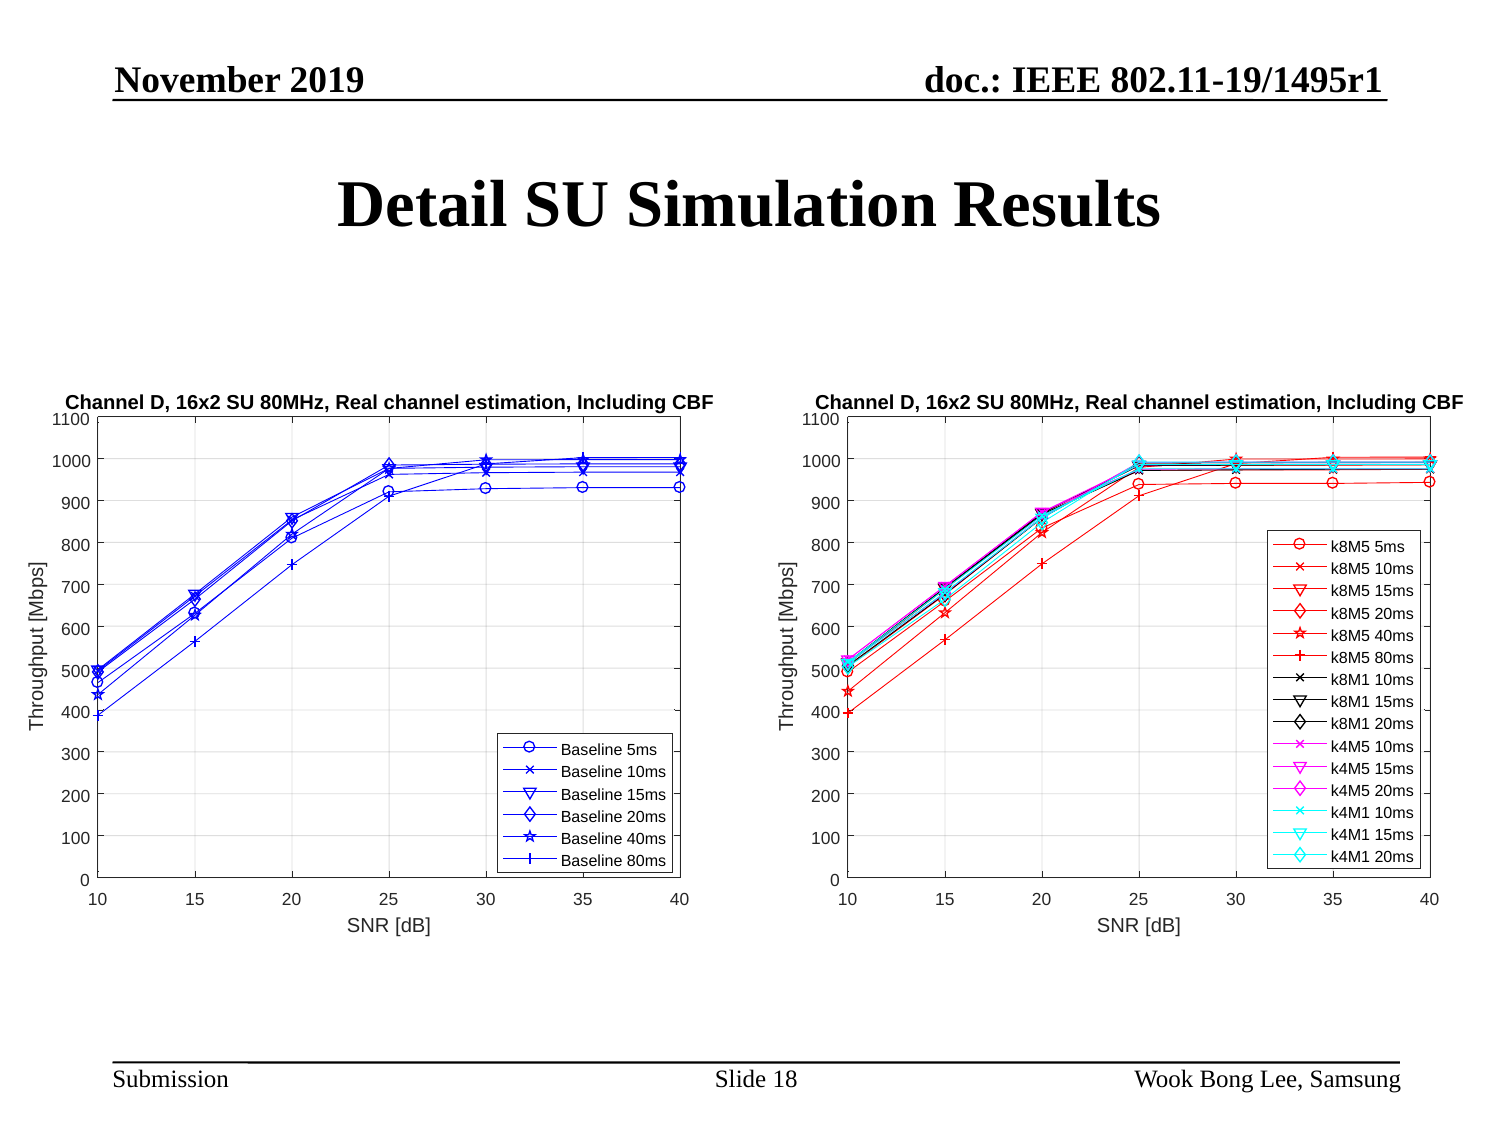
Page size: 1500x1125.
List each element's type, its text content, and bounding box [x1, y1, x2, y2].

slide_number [114, 54, 368, 101]
footer Wook Bong Lee, Samsung [1130, 1061, 1402, 1093]
picture [0, 374, 1500, 939]
slide_number Slide 18 [712, 1061, 800, 1093]
title Detail SU Simulation Results [112, 112, 1388, 288]
